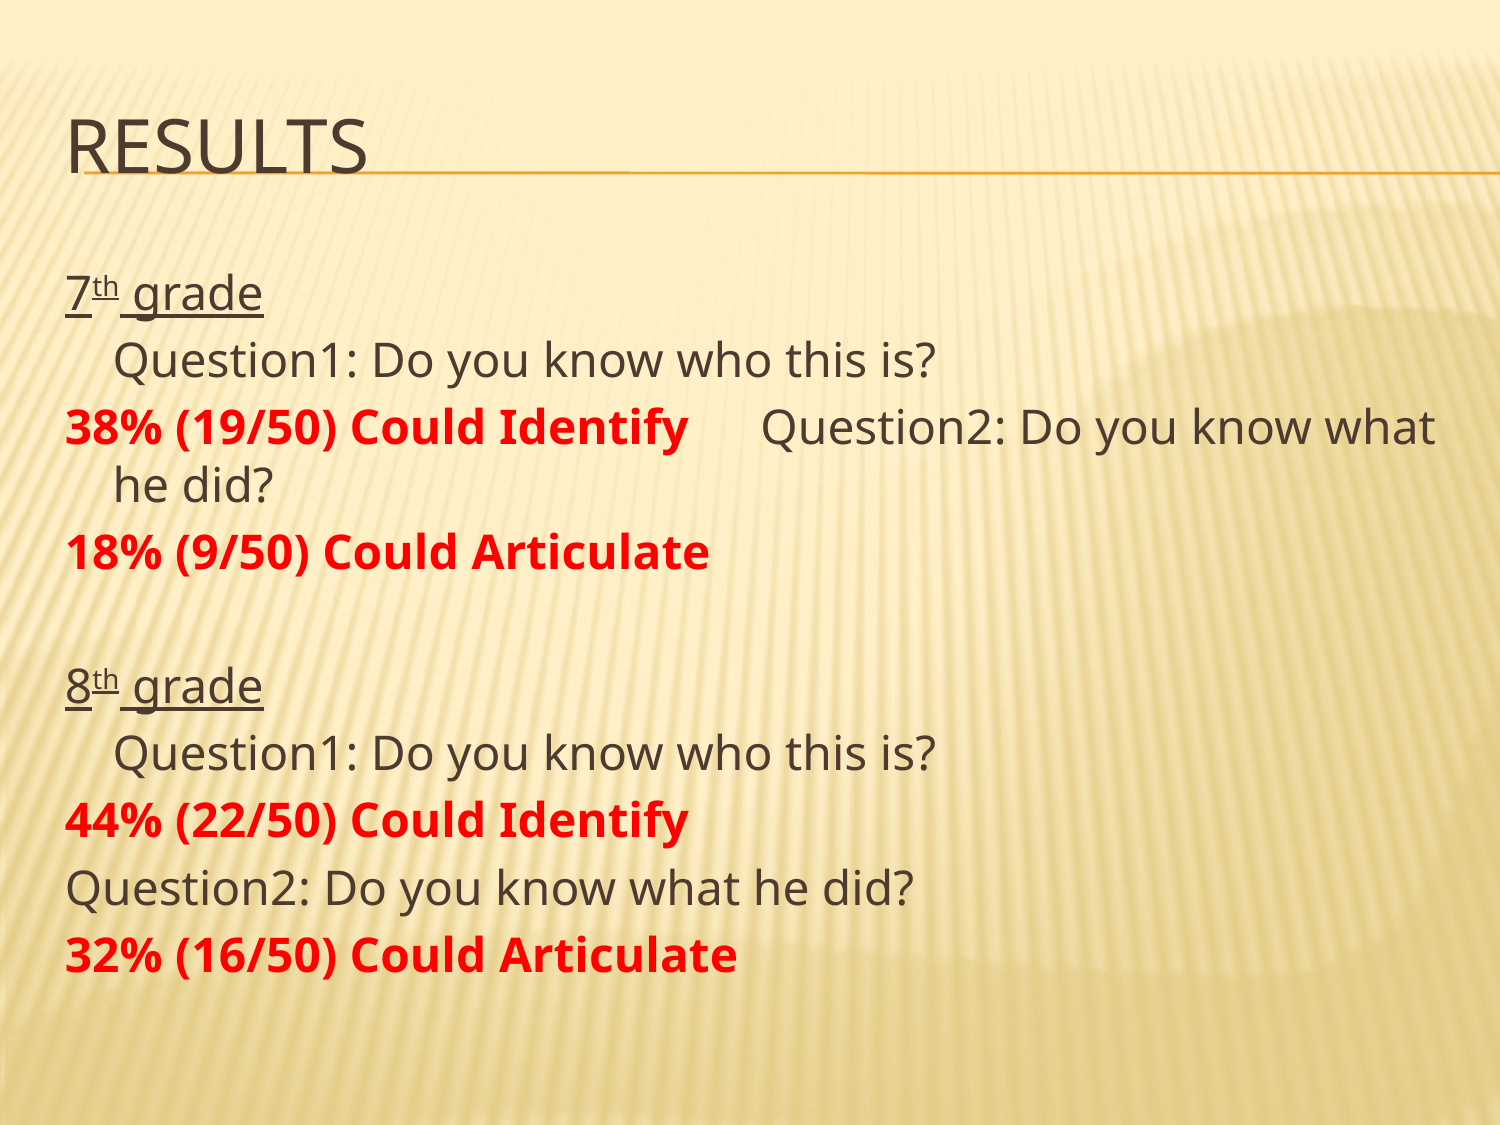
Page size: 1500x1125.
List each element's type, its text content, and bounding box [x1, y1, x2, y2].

title Results [50, 75, 1475, 213]
list 7th grade Question1: Do you know who this is? 38% (19/50) Could Identify Question2: Do you know what he did? 18% (9/50) Could Articulate 8th grade Question1: Do you know who this is? 44% (22/50) Could Identify Question2: Do you know what he did? 32% (16/50) Could Articulate [50, 254, 1475, 998]
